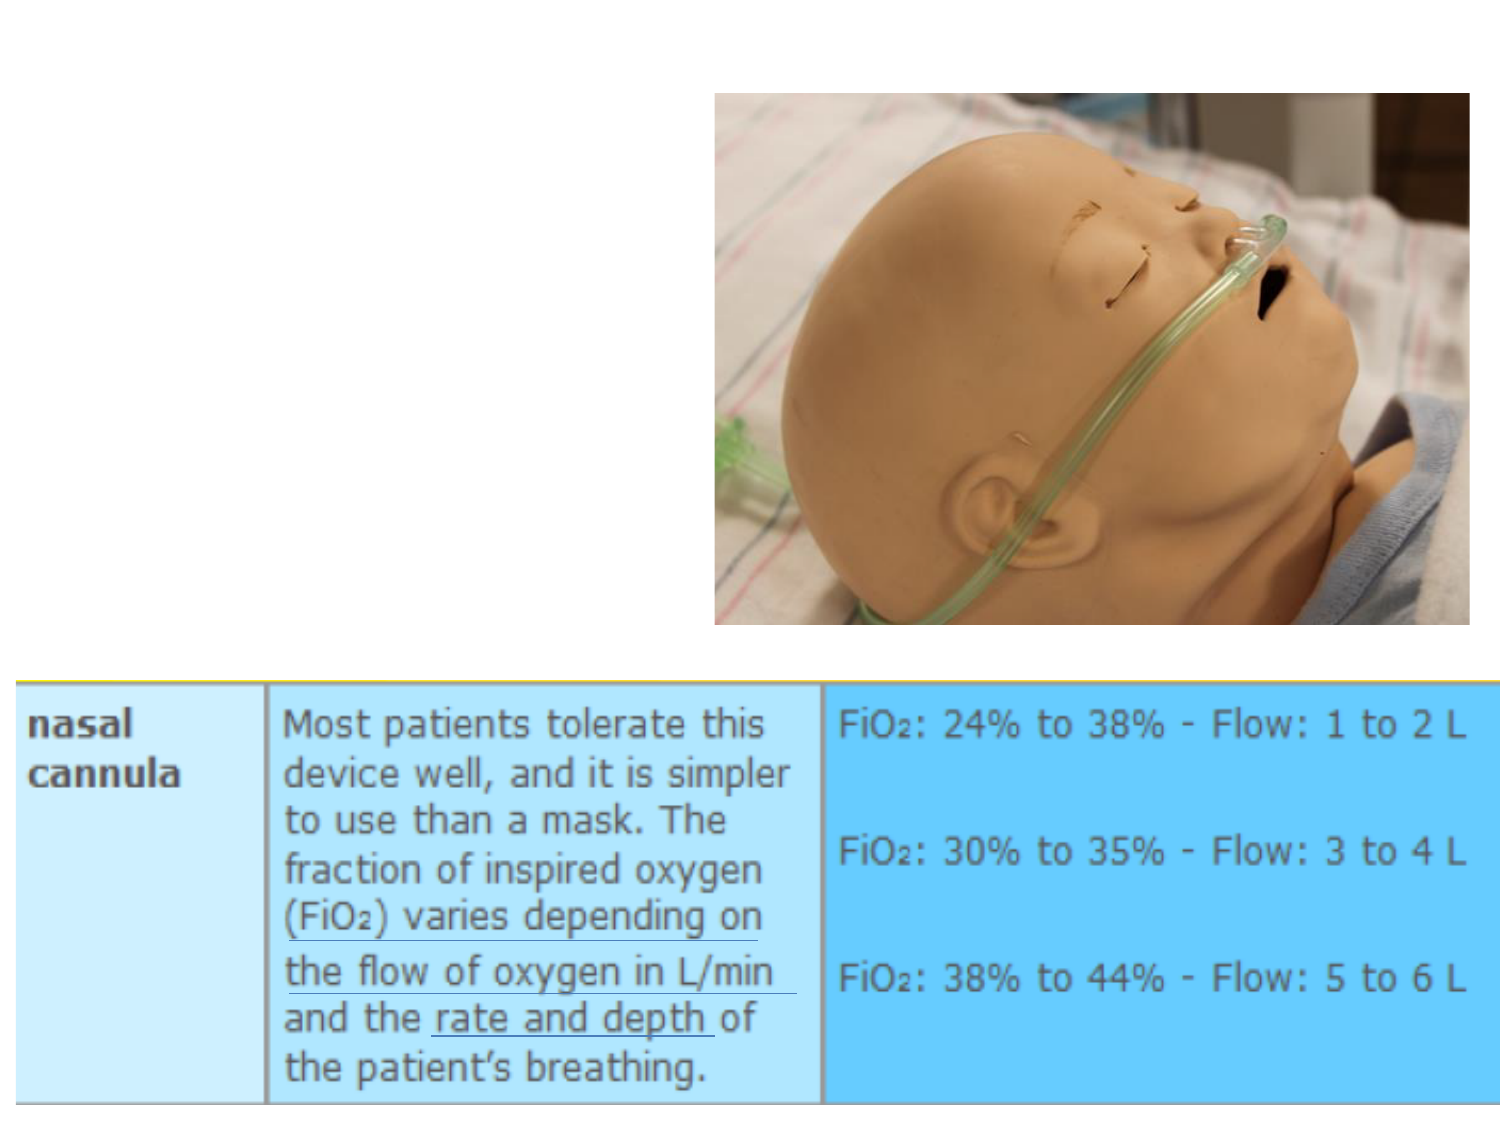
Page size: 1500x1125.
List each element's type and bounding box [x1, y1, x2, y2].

picture [15, 680, 1500, 1105]
picture [714, 93, 1470, 625]
